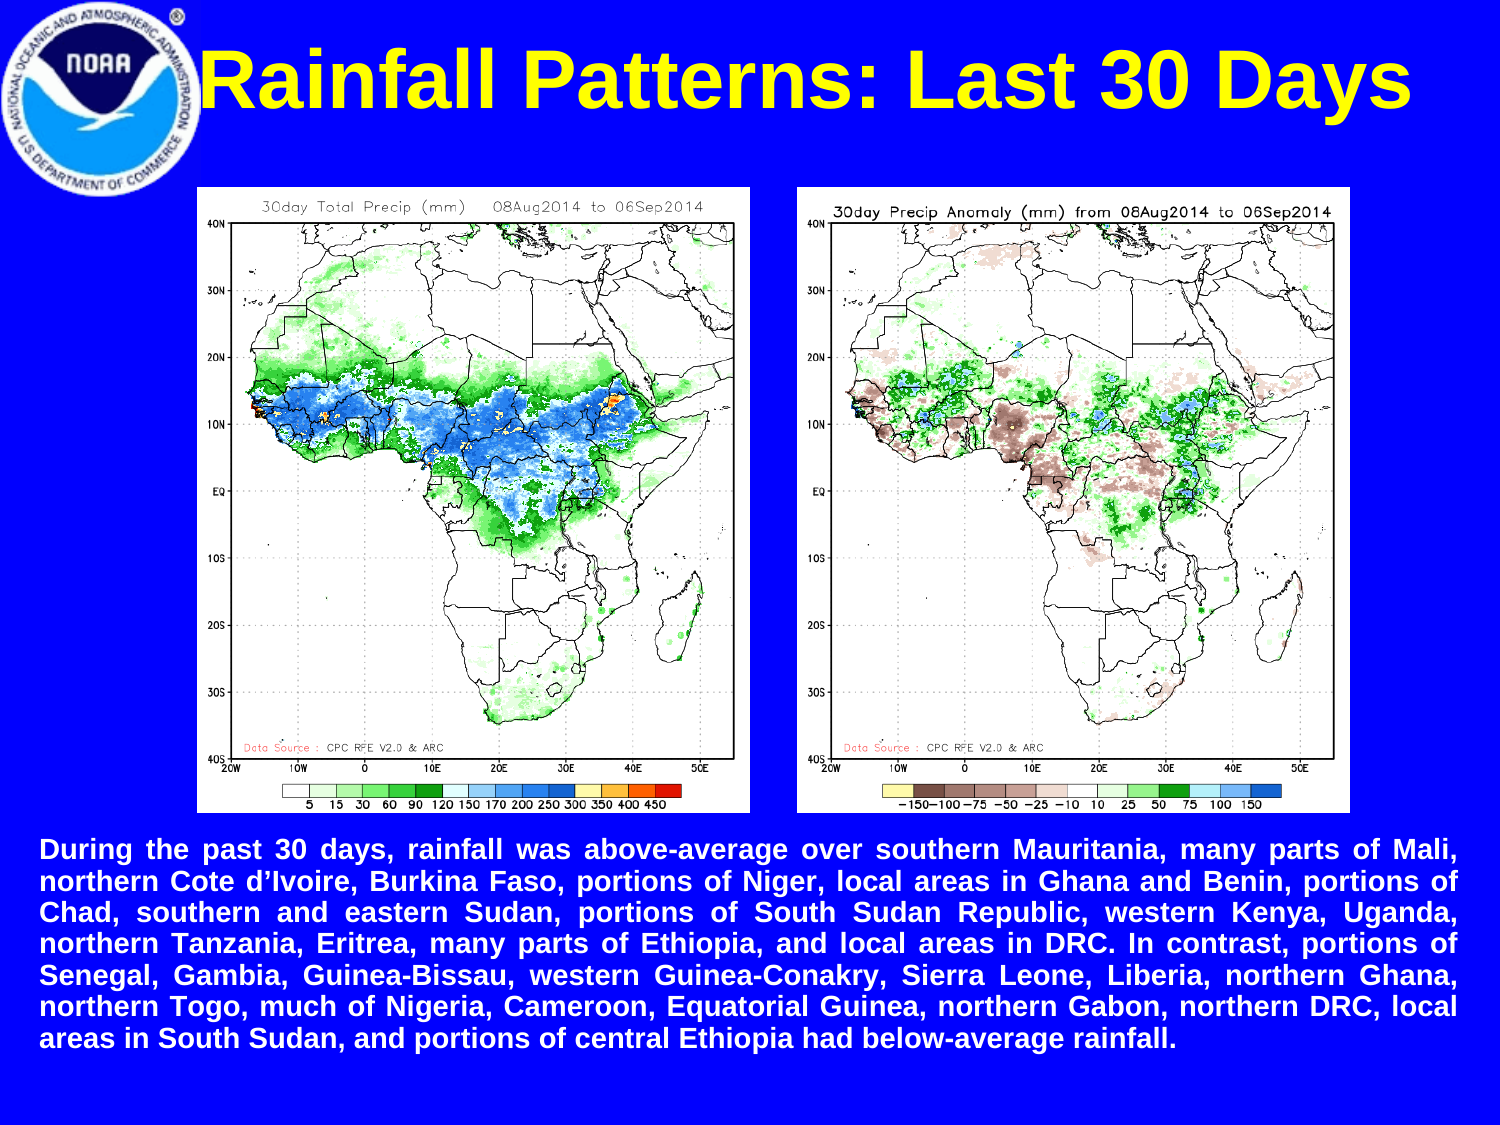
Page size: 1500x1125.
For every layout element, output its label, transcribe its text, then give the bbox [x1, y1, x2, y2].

title Rainfall Patterns: Last 30 Days [174, 0, 1438, 150]
text_box During the past 30 days, rainfall was above-average over southern Mauritania, many parts of Mali, northern Cote d’Ivoire, Burkina Faso, portions of Niger, local areas in Ghana and Benin, portions of Chad, southern and eastern Sudan, portions of South Sudan Republic, western Kenya, Uganda, northern Tanzania, Eritrea, many parts of Ethiopia, and local areas in DRC. In contrast, portions of Senegal, Gambia, Guinea-Bissau, western Guinea-Conakry, Sierra Leone, Liberia, northern Ghana, northern Togo, much of Nigeria, Cameroon, Equatorial Guinea, northern Gabon, northern DRC, local areas in South Sudan, and portions of central Ethiopia had below-average rainfall. [24, 827, 1475, 1063]
picture [797, 187, 1350, 813]
picture [0, 0, 750, 813]
